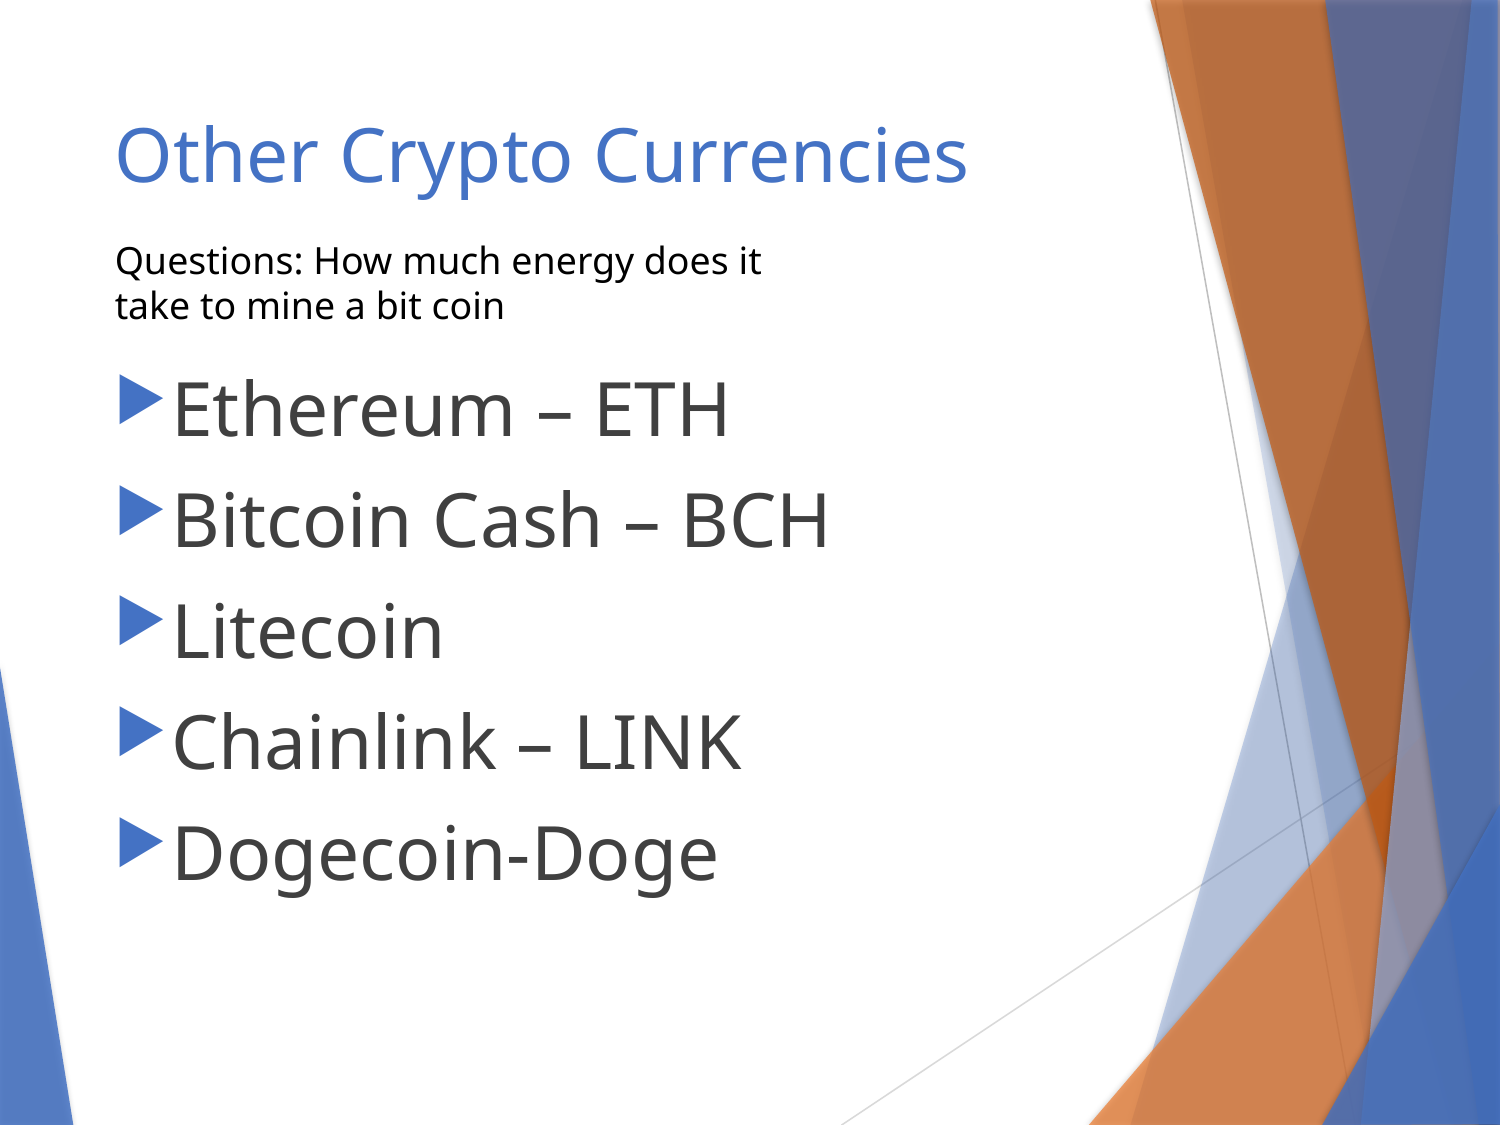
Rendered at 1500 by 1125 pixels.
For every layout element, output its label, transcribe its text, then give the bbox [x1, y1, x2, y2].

title Other Crypto Currencies [99, 99, 1142, 317]
list Ethereum – ETH Bitcoin Cash – BCH Litecoin Chainlink – LINK Dogecoin-Doge [99, 354, 1142, 992]
text_box Questions: How much energy does it take to mine a bit coin [99, 229, 854, 335]
